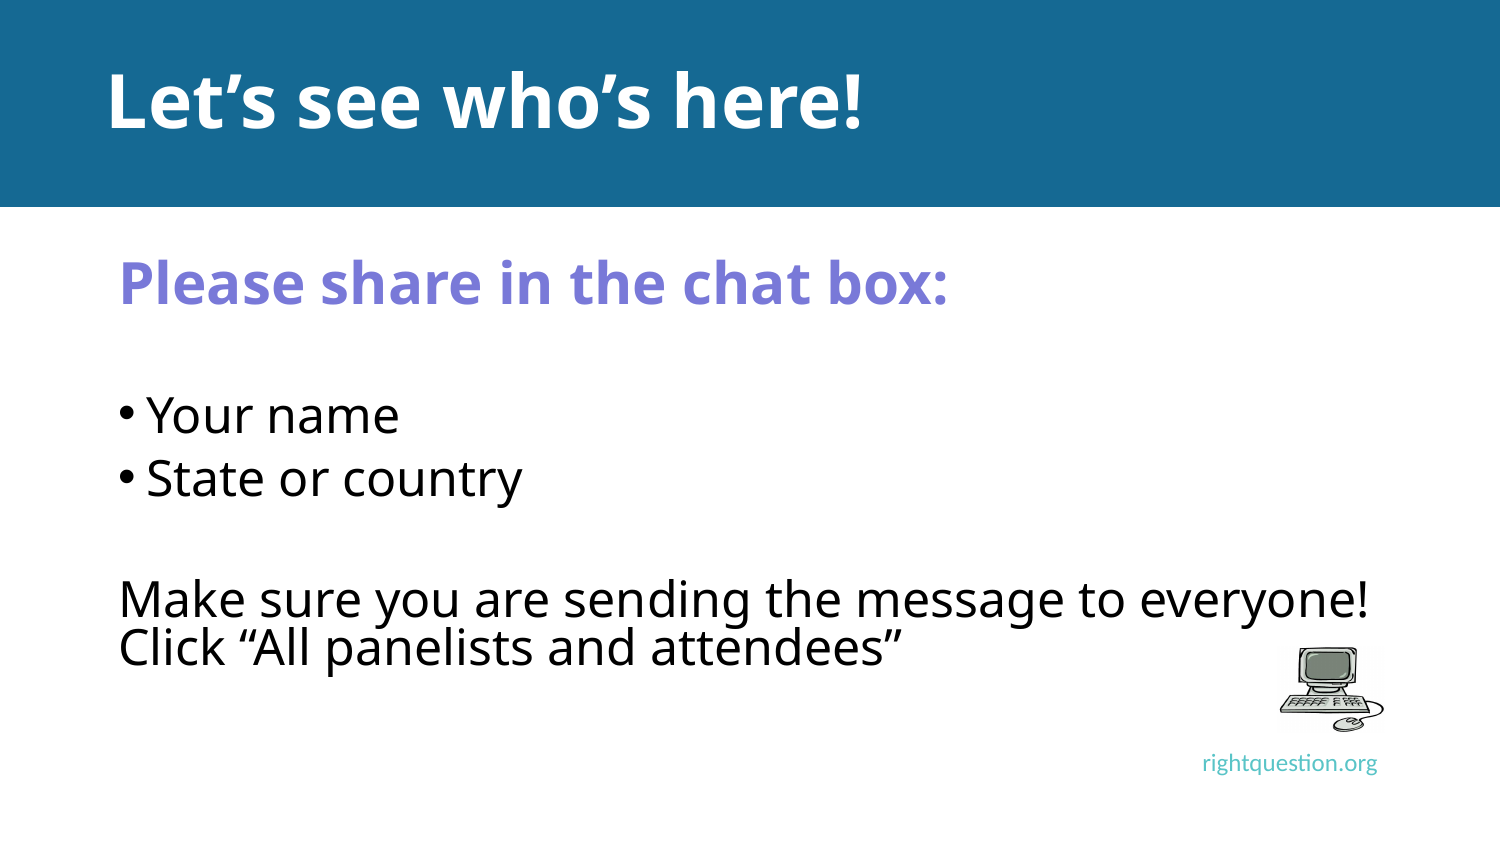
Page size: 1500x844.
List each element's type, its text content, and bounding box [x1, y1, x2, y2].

picture [1276, 646, 1385, 733]
title Let’s see who’s here! [90, 22, 1385, 186]
list Please share in the chat box: Your name State or country Make sure you are sending the message to everyone! Click “All panelists and attendees” [103, 252, 1397, 788]
